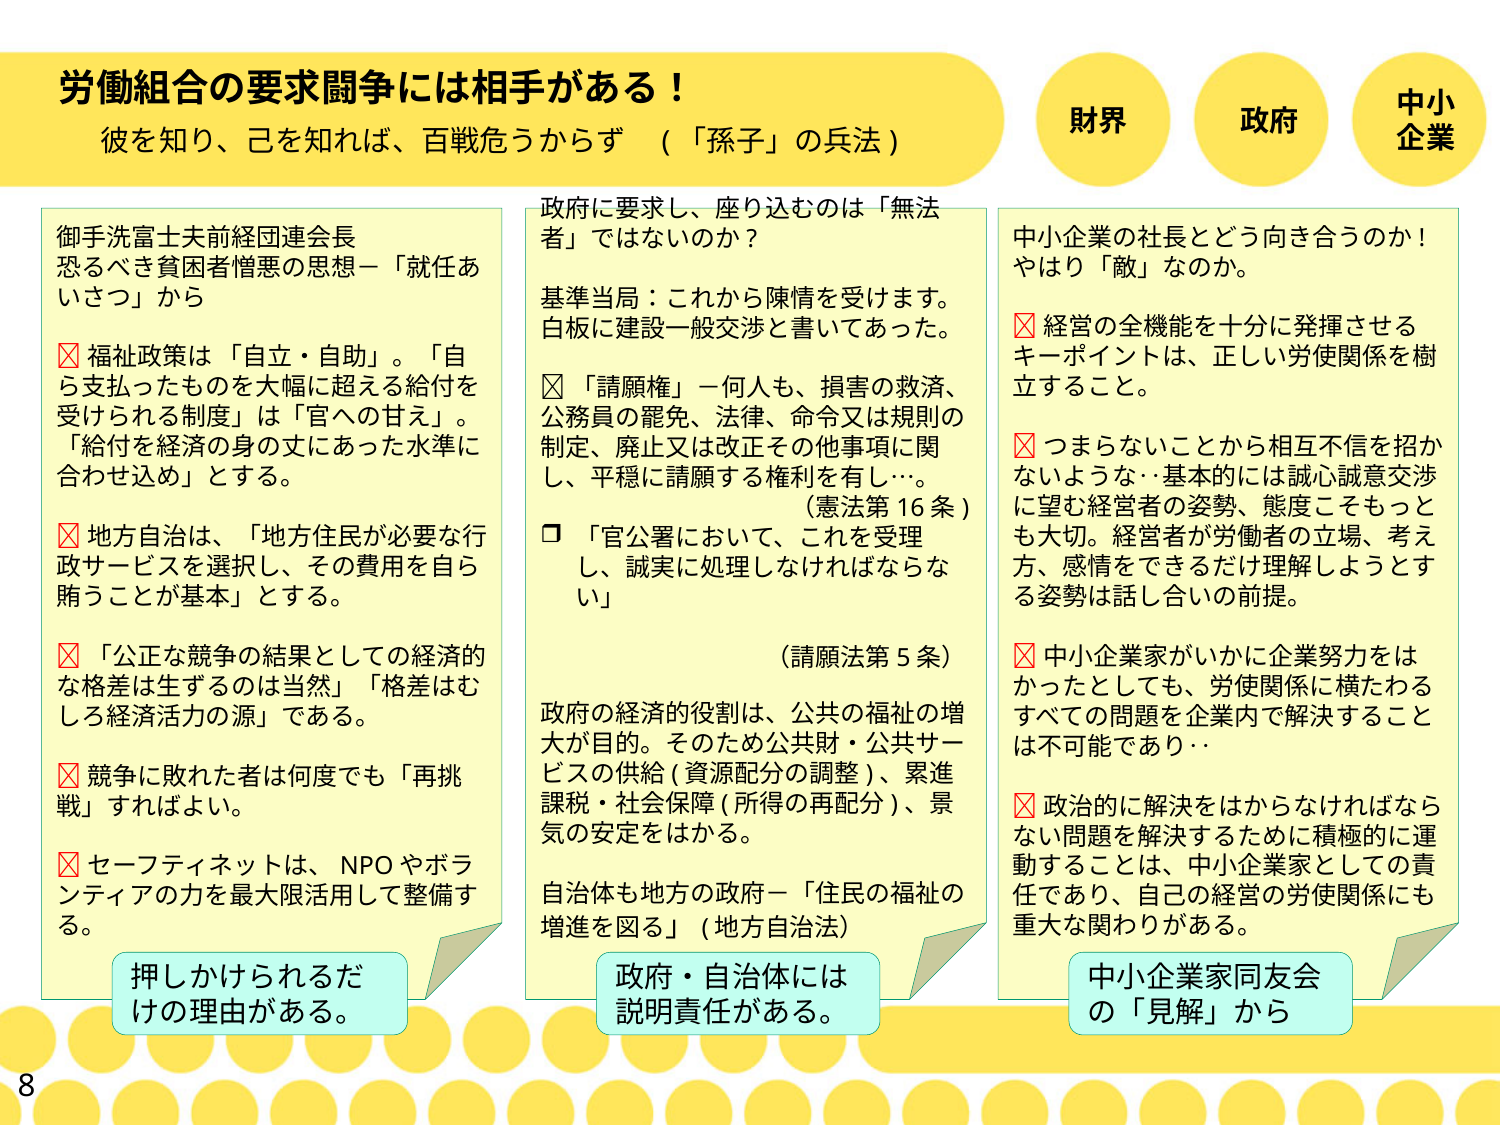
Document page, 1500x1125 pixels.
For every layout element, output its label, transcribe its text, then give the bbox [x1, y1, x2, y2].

title 労働組合の要求闘争には相手がある！ 彼を知り、己を知れば、百戦危うからず (「孫子」の兵法) [41, 44, 1022, 172]
text_box 中小企業の社長とどう向き合うのか!やはり「敵」なのか。 経営の全機能を十分に発揮させるキーポイントは、正しい労使関係を樹立すること。 つまらないことから相互不信を招かないような‥基本的には誠心誠意交渉に望む経営者の姿勢、態度こそもっとも大切。経営者が労働者の立場、考え方、感情をできるだけ理解しようとする姿勢は話し合いの前提。 中小企業家がいかに企業努力をはかったとしても、労使関係に横たわるすべての問題を企業内で解決することは不可能であり‥ 政治的に解決をはからなければならない問題を解決するために積極的に運動することは、中小企業家としての責任であり、自己の経営の労使関係にも重大な関わりがある。 [994, 204, 1462, 1003]
text_box 政府 [1196, 87, 1344, 152]
picture [0, 0, 1500, 1125]
list [29, 172, 1459, 1001]
text_box 財界 [1018, 87, 1178, 152]
text_box 押しかけられるだけの理由がある。 [108, 948, 411, 1039]
text_box 中小企業家同友会の「見解」から [1065, 948, 1356, 1039]
text_box 中小 企業 [1349, 87, 1500, 152]
text_box 政府・自治体には説明責任がある。 [593, 948, 884, 1039]
text_box 御手洗富士夫前経団連会長 恐るべき貧困者憎悪の思想－「就任あいさつ」から 福祉政策は 「自立・自助」。「自ら支払ったものを大幅に超える給付を受けられる制度」は「官への甘え」。「給付を経済の身の丈にあった水準に合わせ込め」とする。 地方自治は、「地方住民が必要な行政サービスを選択し、その費用を自ら賄うことが基本」とする。 「公正な競争の結果としての経済的な格差は生ずるのは当然」「格差はむしろ経済活力の源」である。 競争に敗れた者は何度でも「再挑戦」すればよい。 セーフティネットは、NPOやボランティアの力を最大限活用して整備する。 [38, 204, 506, 1003]
text_box 政府に要求し、座り込むのは「無法者」ではないのか? 基準当局：これから陳情を受けます。 白板に建設一般交渉と書いてあった。 「請願権」－何人も、損害の救済、公務員の罷免、法律、命令又は規則の制定、廃止又は改正その他事項に関し、平穏に請願する権利を有し…。 （憲法第16条) 「官公署において、これを受理し、誠実に処理しなければならない」 （請願法第5条） 政府の経済的役割は、公共の福祉の増大が目的。そのため公共財・公共サービスの供給(資源配分の調整)、累進課税・社会保障(所得の再配分)、景気の安定をはかる。 自治体も地方の政府－「住民の福祉の増進を図る」(地方自治法） [522, 204, 990, 1003]
slide_number 8 [0, 1065, 119, 1125]
